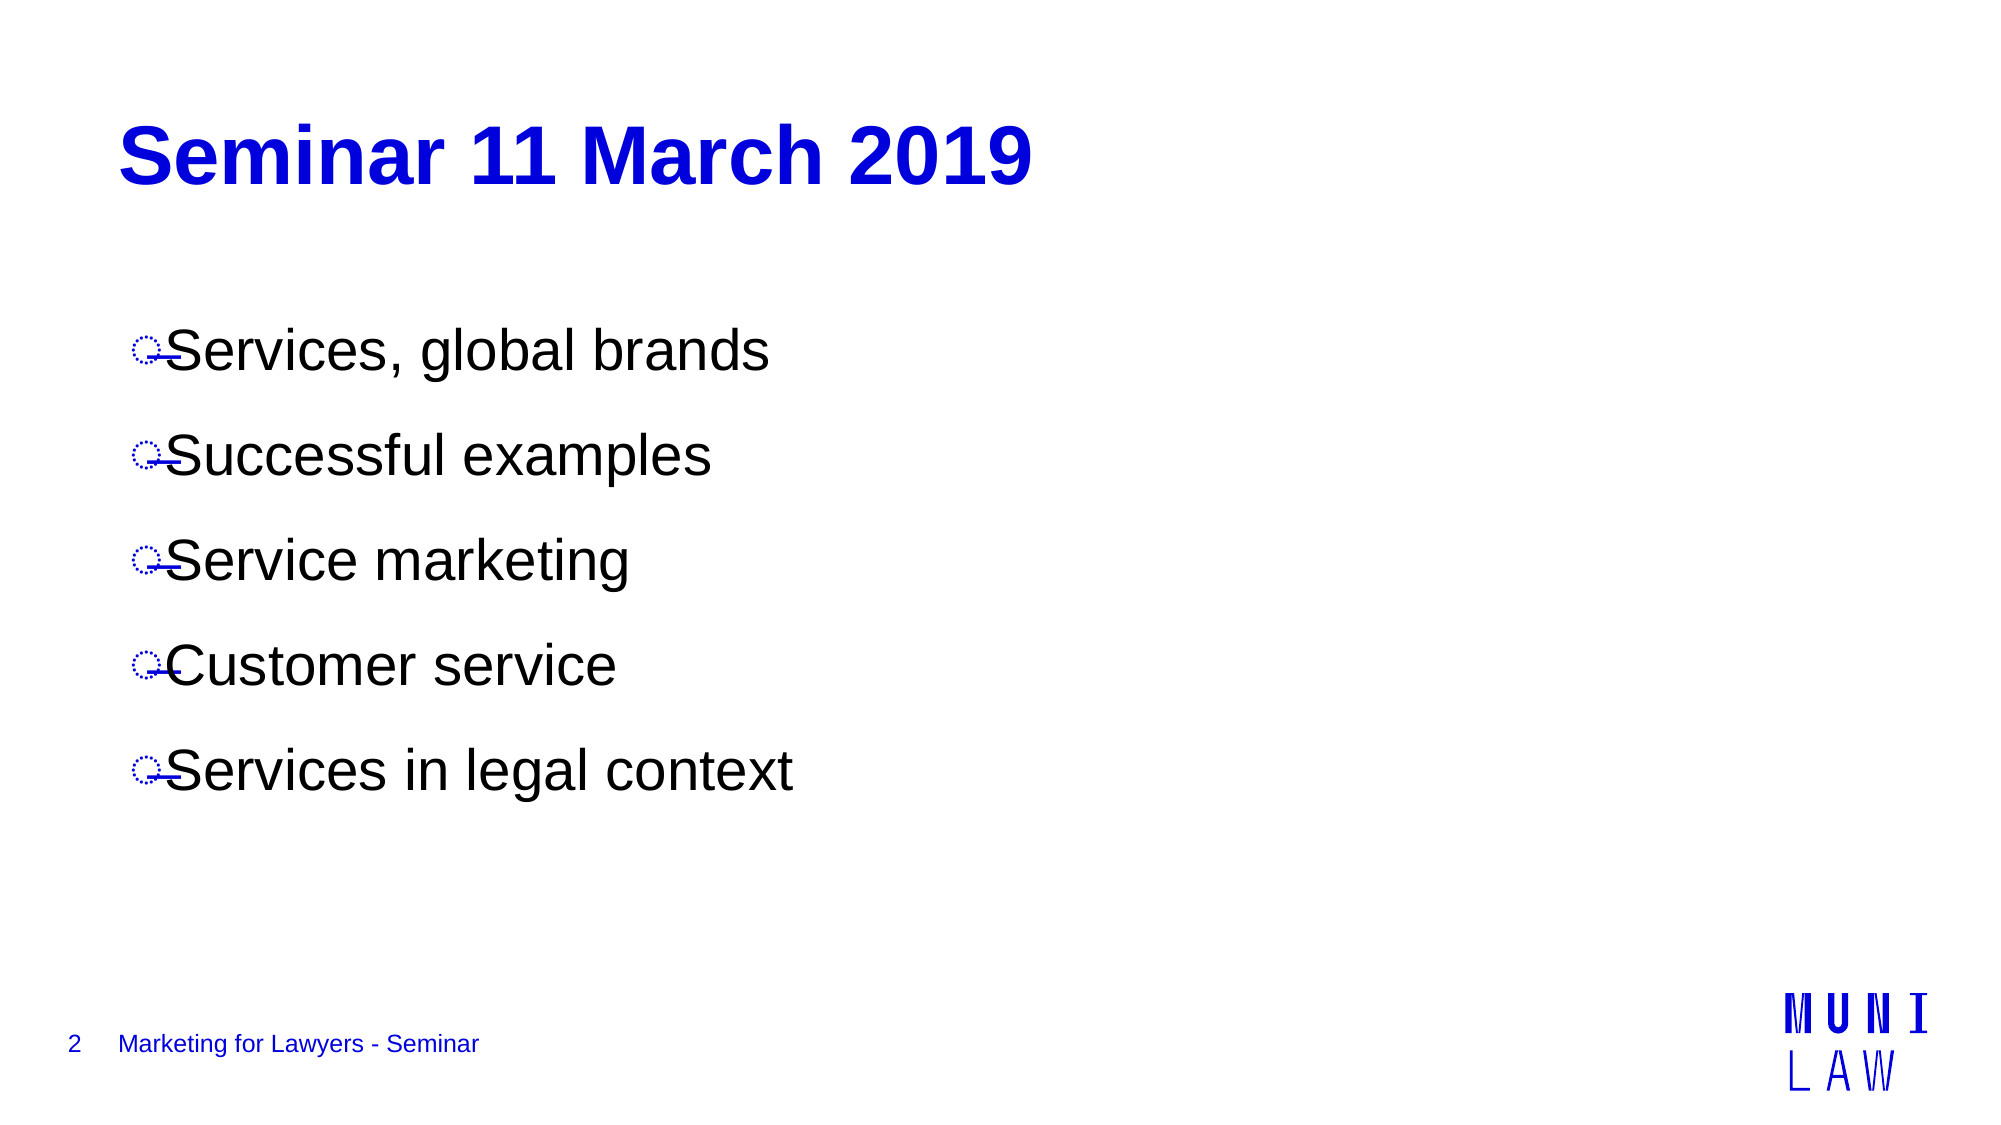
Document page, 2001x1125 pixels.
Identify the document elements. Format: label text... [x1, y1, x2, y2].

footer Marketing for Lawyers - Seminar [118, 1021, 1418, 1063]
title Seminar 11 March 2019 [118, 118, 1883, 193]
list Services, global brands Successful examples Service marketing Customer service Services in legal context [118, 277, 1883, 957]
slide_number 2 [67, 1021, 110, 1063]
